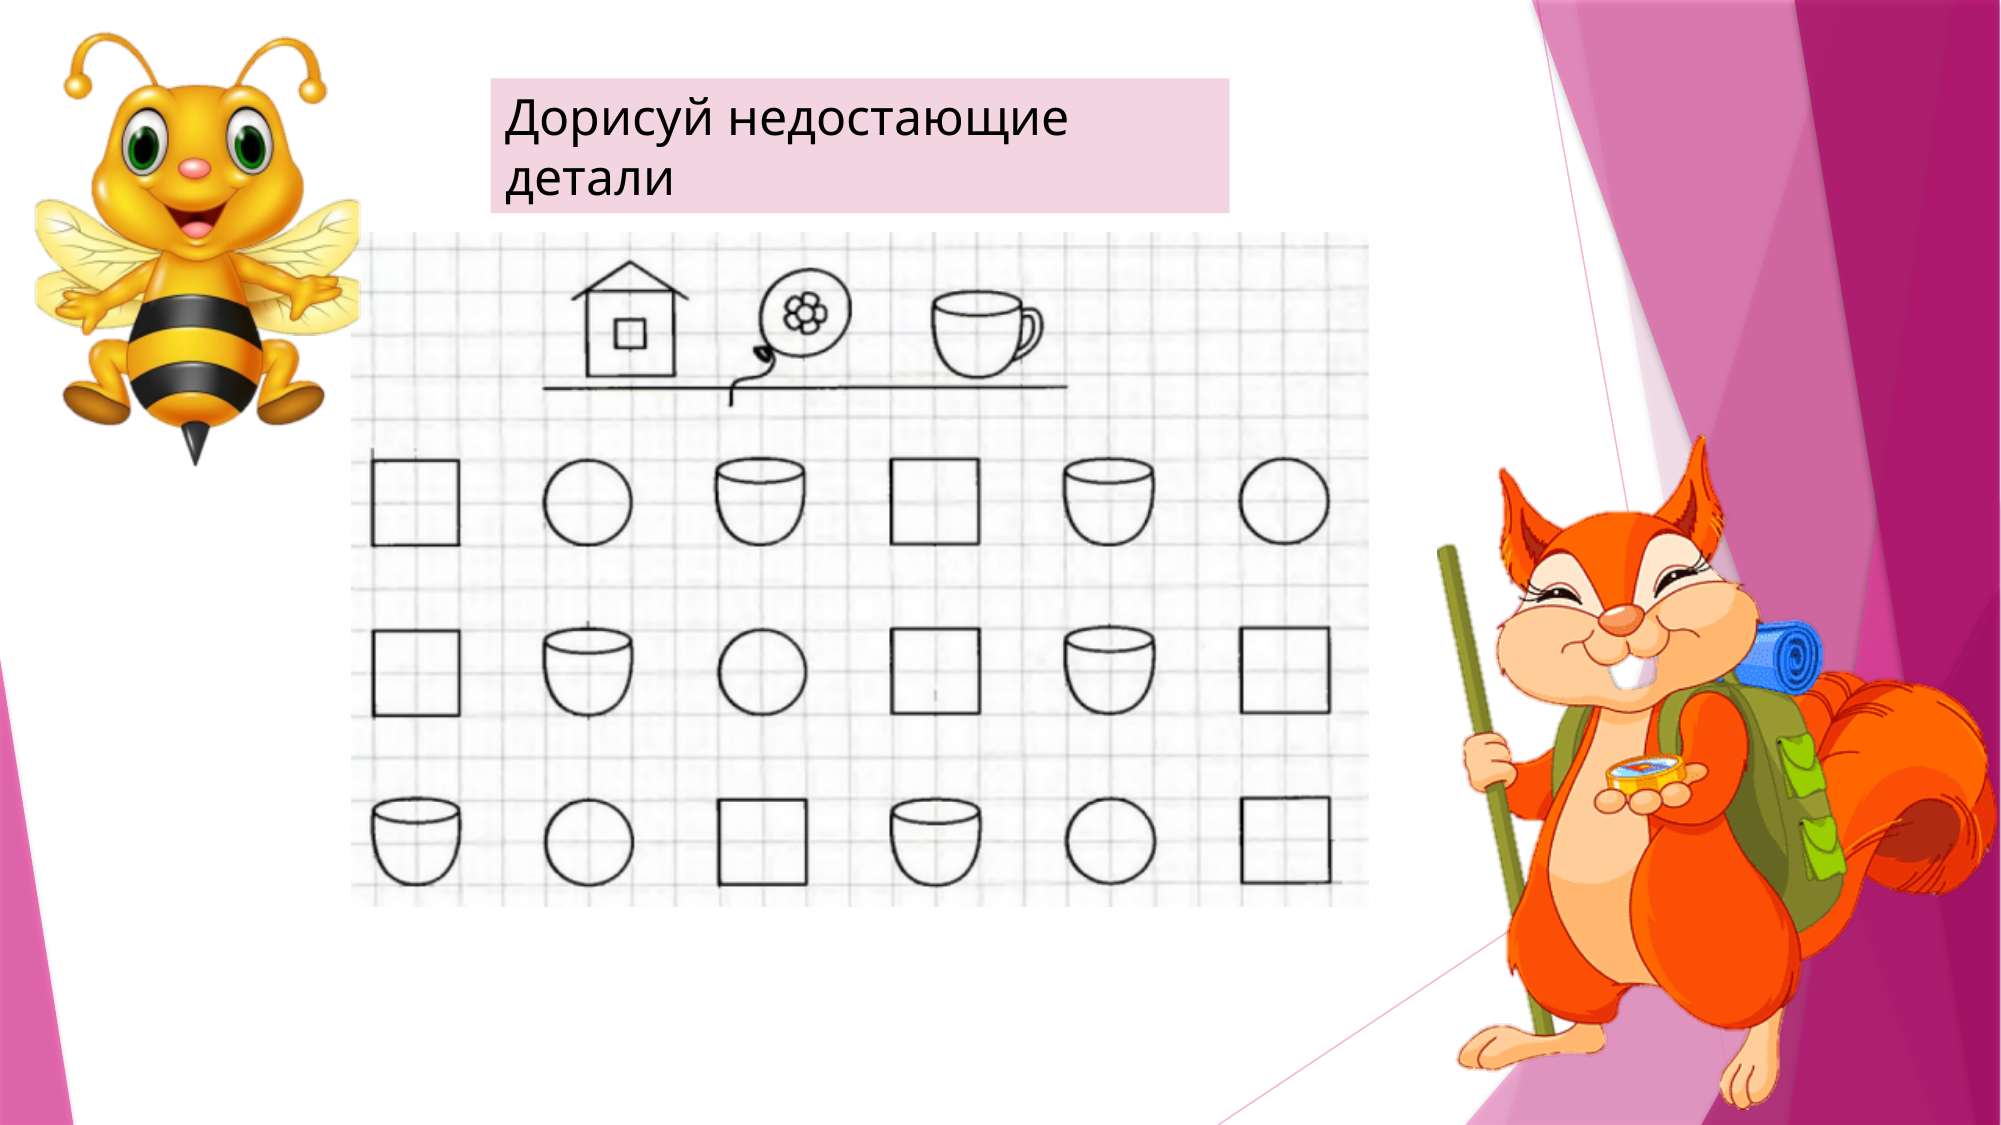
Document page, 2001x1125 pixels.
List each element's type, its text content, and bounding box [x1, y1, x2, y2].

picture [25, 26, 1369, 908]
text_box Дорисуй недостающие детали [490, 78, 1230, 214]
picture [1436, 387, 2000, 1111]
